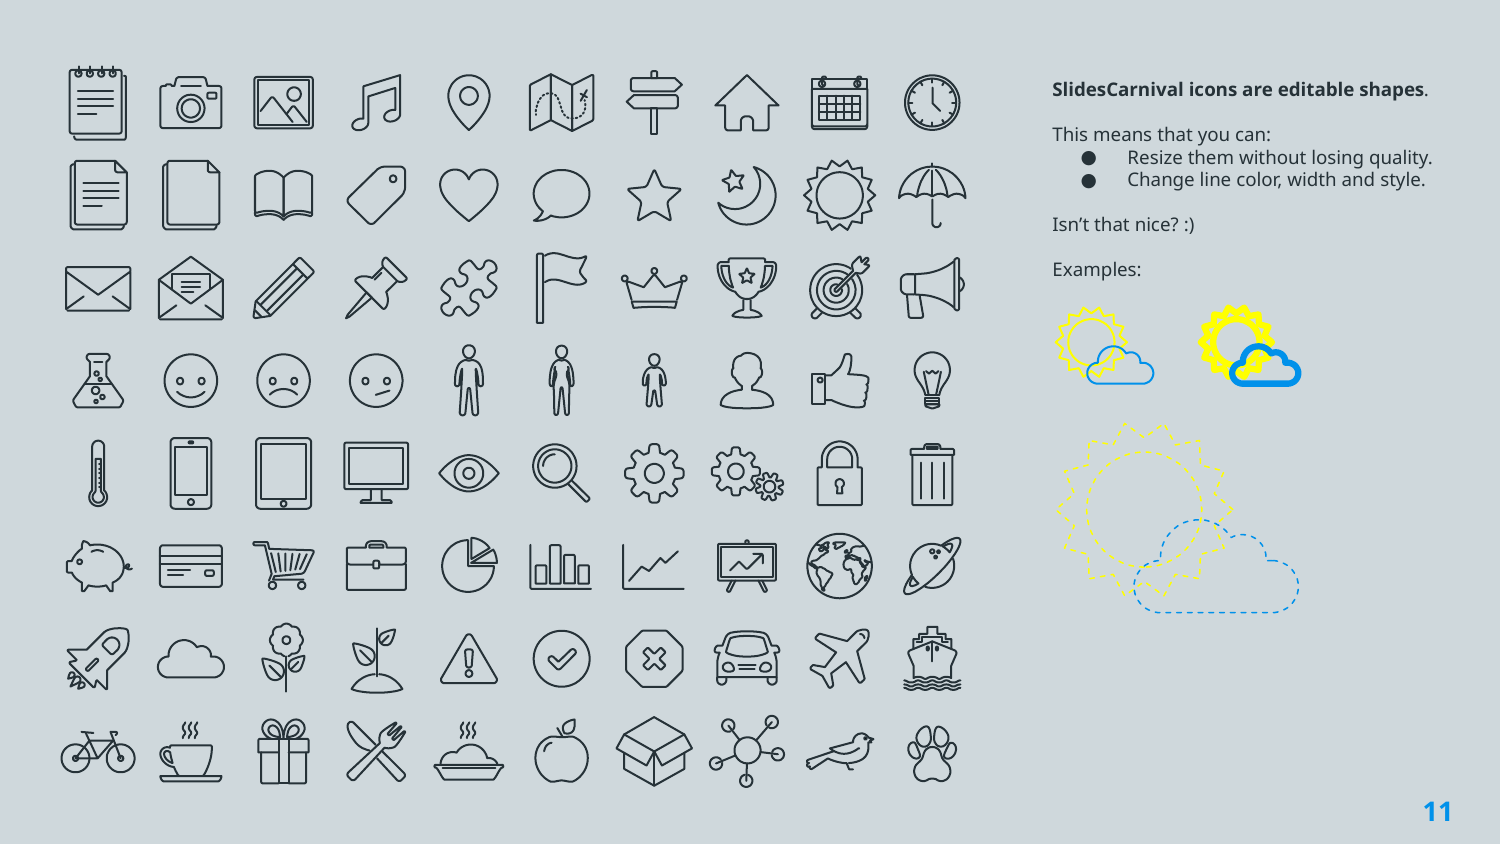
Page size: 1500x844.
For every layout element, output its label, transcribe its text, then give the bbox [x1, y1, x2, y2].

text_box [88, 440, 108, 507]
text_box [810, 629, 869, 688]
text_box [61, 731, 135, 773]
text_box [344, 442, 409, 504]
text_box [262, 623, 305, 692]
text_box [717, 540, 777, 593]
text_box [73, 353, 124, 408]
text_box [164, 354, 218, 408]
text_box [530, 544, 592, 590]
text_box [621, 267, 687, 309]
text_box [349, 354, 403, 408]
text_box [69, 66, 127, 140]
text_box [434, 722, 504, 780]
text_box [717, 258, 777, 318]
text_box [806, 733, 874, 770]
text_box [809, 256, 870, 319]
slide_number 11 [1378, 779, 1469, 844]
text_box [253, 541, 314, 590]
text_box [345, 257, 407, 319]
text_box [535, 719, 589, 782]
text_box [811, 76, 868, 130]
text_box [616, 716, 693, 786]
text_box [67, 627, 129, 690]
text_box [1055, 307, 1128, 378]
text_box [626, 70, 683, 135]
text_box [803, 160, 876, 231]
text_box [454, 345, 484, 416]
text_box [257, 354, 311, 408]
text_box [622, 544, 684, 590]
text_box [162, 160, 220, 230]
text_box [1200, 307, 1273, 378]
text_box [253, 257, 314, 319]
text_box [529, 74, 594, 132]
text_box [347, 721, 406, 782]
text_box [254, 76, 314, 129]
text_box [811, 353, 869, 408]
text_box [903, 626, 961, 691]
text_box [346, 540, 407, 590]
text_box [160, 76, 222, 129]
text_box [70, 160, 127, 230]
text_box SlidesCarnival icons are editable shapes. This means that you can: Resize them without losing quality. Change line color, width and style. Isn’t that nice? :) Examples: [1037, 62, 1463, 314]
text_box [1055, 423, 1234, 597]
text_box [898, 163, 966, 228]
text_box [900, 257, 964, 319]
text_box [549, 345, 574, 416]
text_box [158, 256, 224, 320]
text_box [65, 266, 131, 311]
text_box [908, 726, 957, 782]
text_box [807, 533, 873, 599]
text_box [717, 166, 776, 225]
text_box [66, 540, 133, 592]
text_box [904, 75, 960, 131]
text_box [536, 252, 587, 324]
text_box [438, 454, 499, 492]
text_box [914, 352, 951, 409]
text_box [441, 537, 498, 593]
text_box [711, 447, 784, 501]
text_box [159, 544, 223, 588]
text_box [254, 170, 313, 221]
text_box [642, 353, 666, 407]
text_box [351, 628, 403, 694]
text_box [910, 443, 955, 506]
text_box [532, 444, 590, 502]
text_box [714, 631, 780, 685]
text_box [709, 715, 785, 788]
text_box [258, 719, 309, 784]
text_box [903, 537, 961, 595]
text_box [160, 722, 222, 782]
